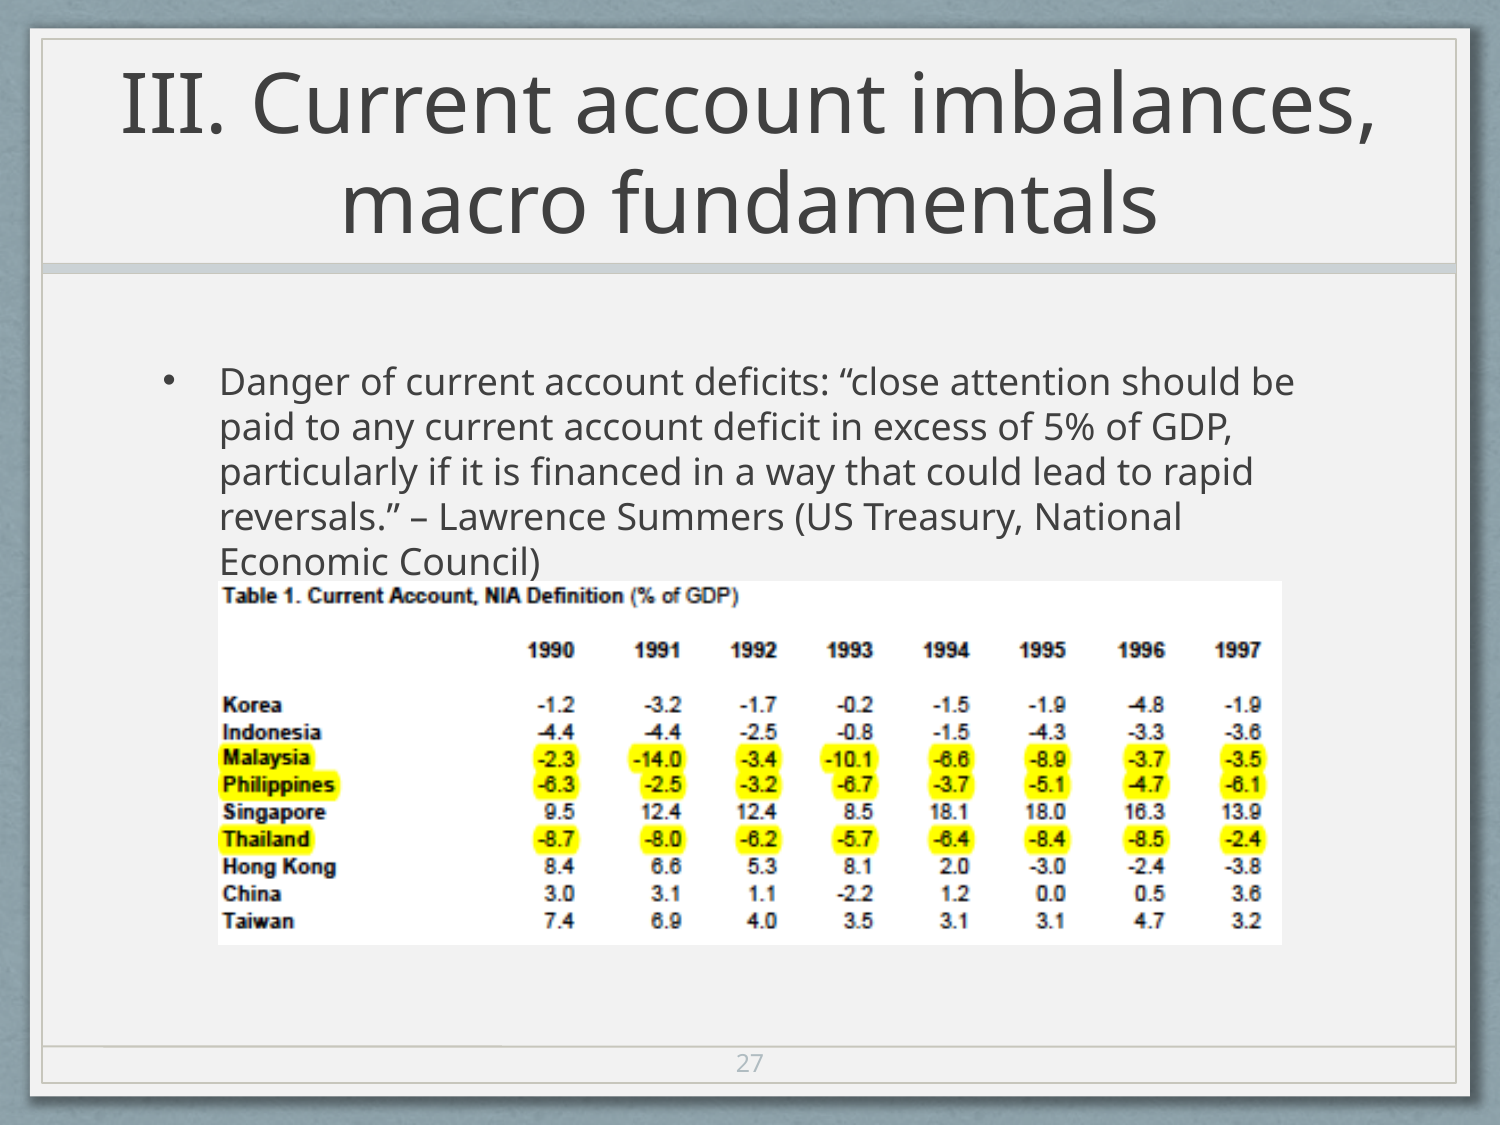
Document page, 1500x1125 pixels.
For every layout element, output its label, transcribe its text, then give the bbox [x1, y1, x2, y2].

list Danger of current account deficits: “close attention should be paid to any current account deficit in excess of 5% of GDP, particularly if it is financed in a way that could lead to rapid reversals.” – Lawrence Summers (US Treasury, National Economic Council) [147, 350, 1353, 995]
title III. Current account imbalances, macro fundamentals [39, 40, 1461, 260]
picture [217, 580, 1283, 946]
slide_number 27 [687, 1042, 813, 1088]
